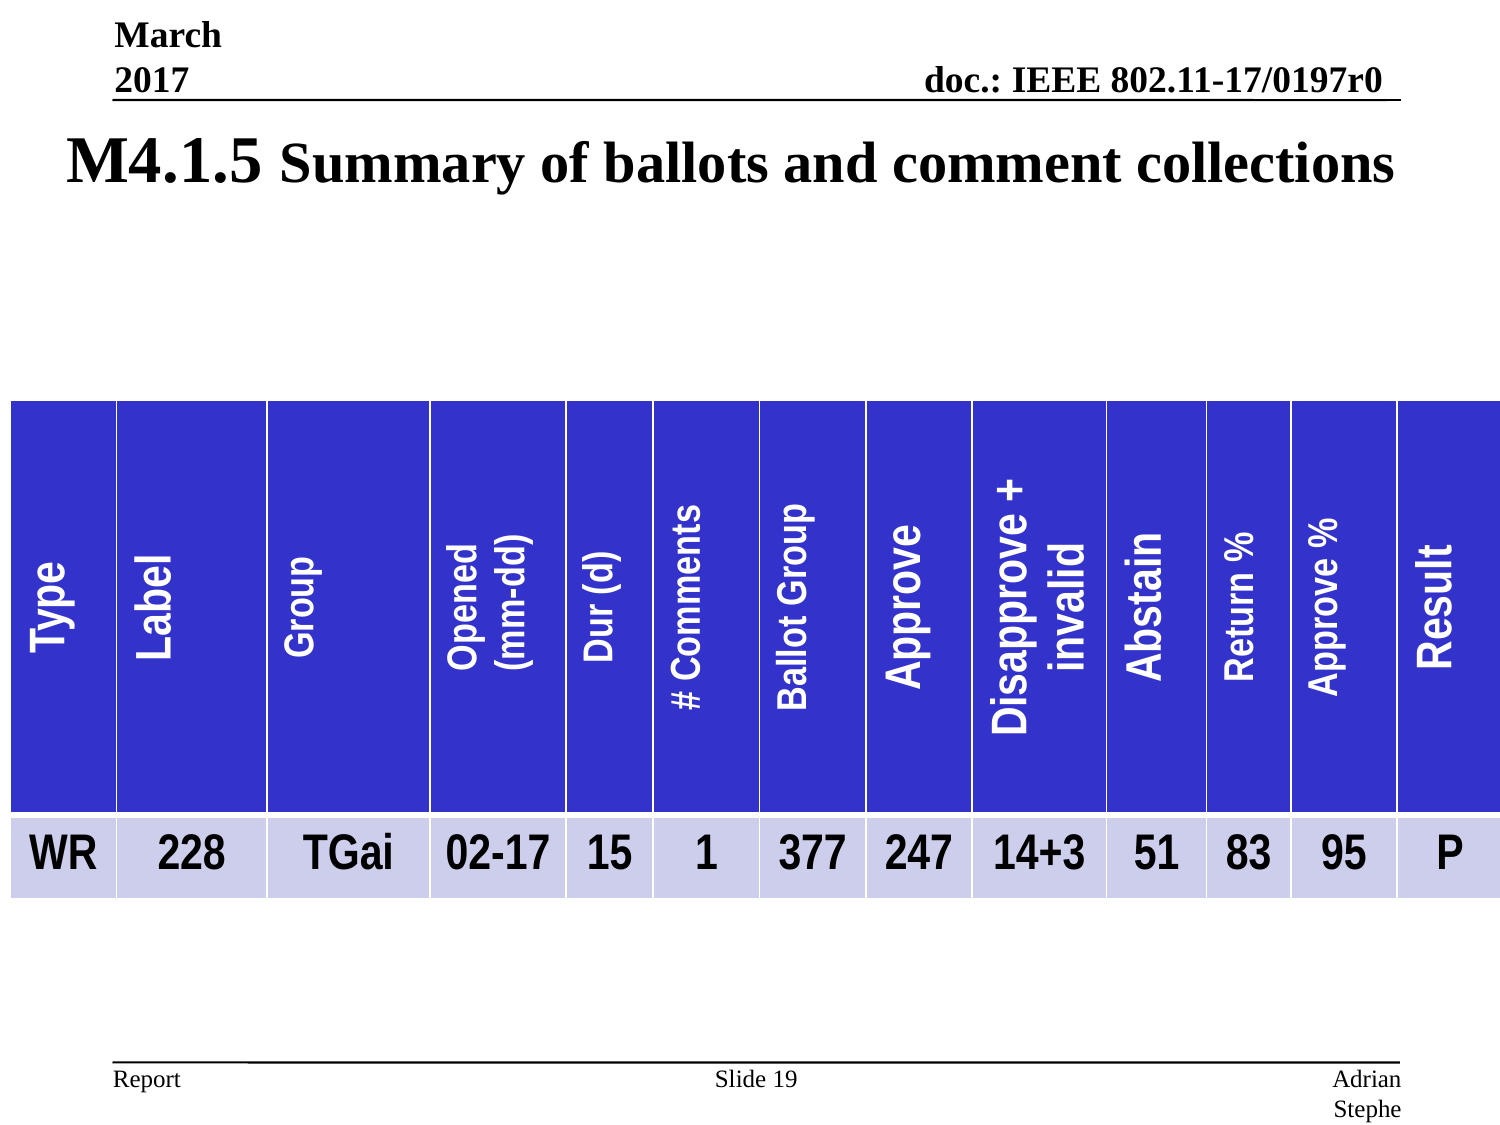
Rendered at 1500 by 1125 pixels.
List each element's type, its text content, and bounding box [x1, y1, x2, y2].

table_cell 15 [567, 818, 652, 898]
table_header Return % [1207, 401, 1290, 812]
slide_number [114, 54, 272, 101]
table_header Dur (d) [567, 401, 652, 812]
table_header Label [117, 401, 266, 812]
table_header Approve % [1292, 401, 1396, 812]
slide_number Slide 19 [712, 1061, 800, 1093]
title M4.1.5 Summary of ballots and comment collections [0, 112, 1463, 200]
table_cell 51 [1107, 818, 1206, 898]
table_cell 228 [117, 818, 266, 898]
table_header Type [11, 401, 116, 812]
table_header Group [268, 401, 429, 812]
table_cell TGai [268, 818, 429, 898]
table_header Opened (mm-dd) [431, 401, 565, 812]
table_header Abstain [1107, 401, 1206, 812]
table_header # Comments [654, 401, 759, 812]
table_cell 83 [1207, 818, 1290, 898]
table_header Result [1398, 401, 1500, 812]
table_cell 247 [867, 818, 971, 898]
table_cell 02-17 [431, 818, 565, 898]
table_cell 377 [760, 818, 865, 898]
table_cell 1 [654, 818, 759, 898]
table_cell P [1398, 818, 1500, 898]
table_header Approve [867, 401, 971, 812]
table_header Disapprove + invalid [973, 401, 1106, 812]
table_cell 14+3 [973, 818, 1106, 898]
table_header Ballot Group [760, 401, 865, 812]
table_cell 95 [1292, 818, 1396, 898]
table_cell WR [11, 818, 116, 898]
footer Adrian Stephens, Intel Corporation [1324, 1061, 1402, 1093]
